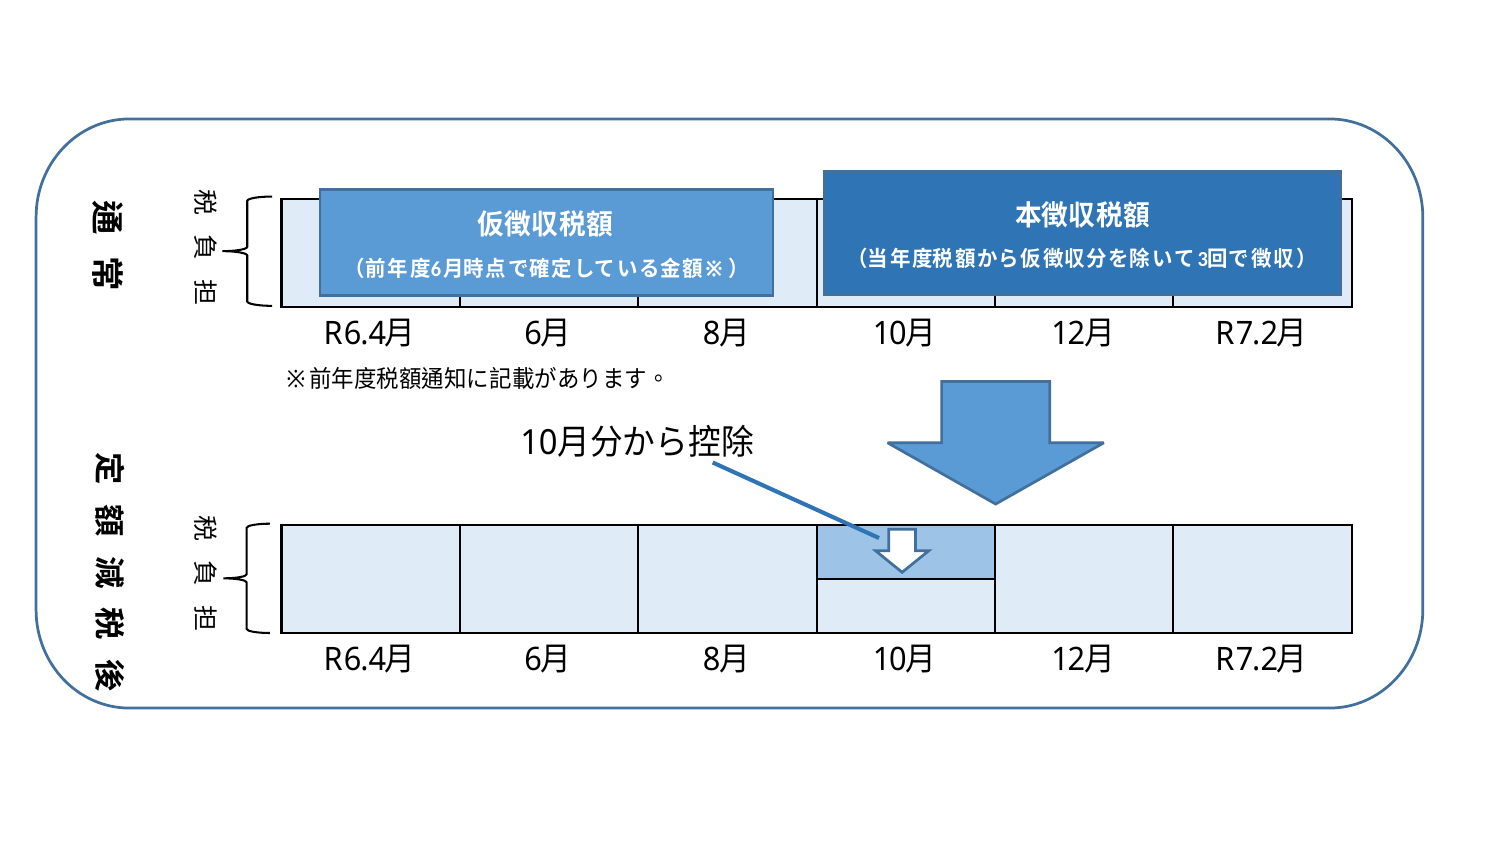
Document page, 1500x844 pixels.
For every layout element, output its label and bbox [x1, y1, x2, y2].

picture [0, 90, 1500, 742]
